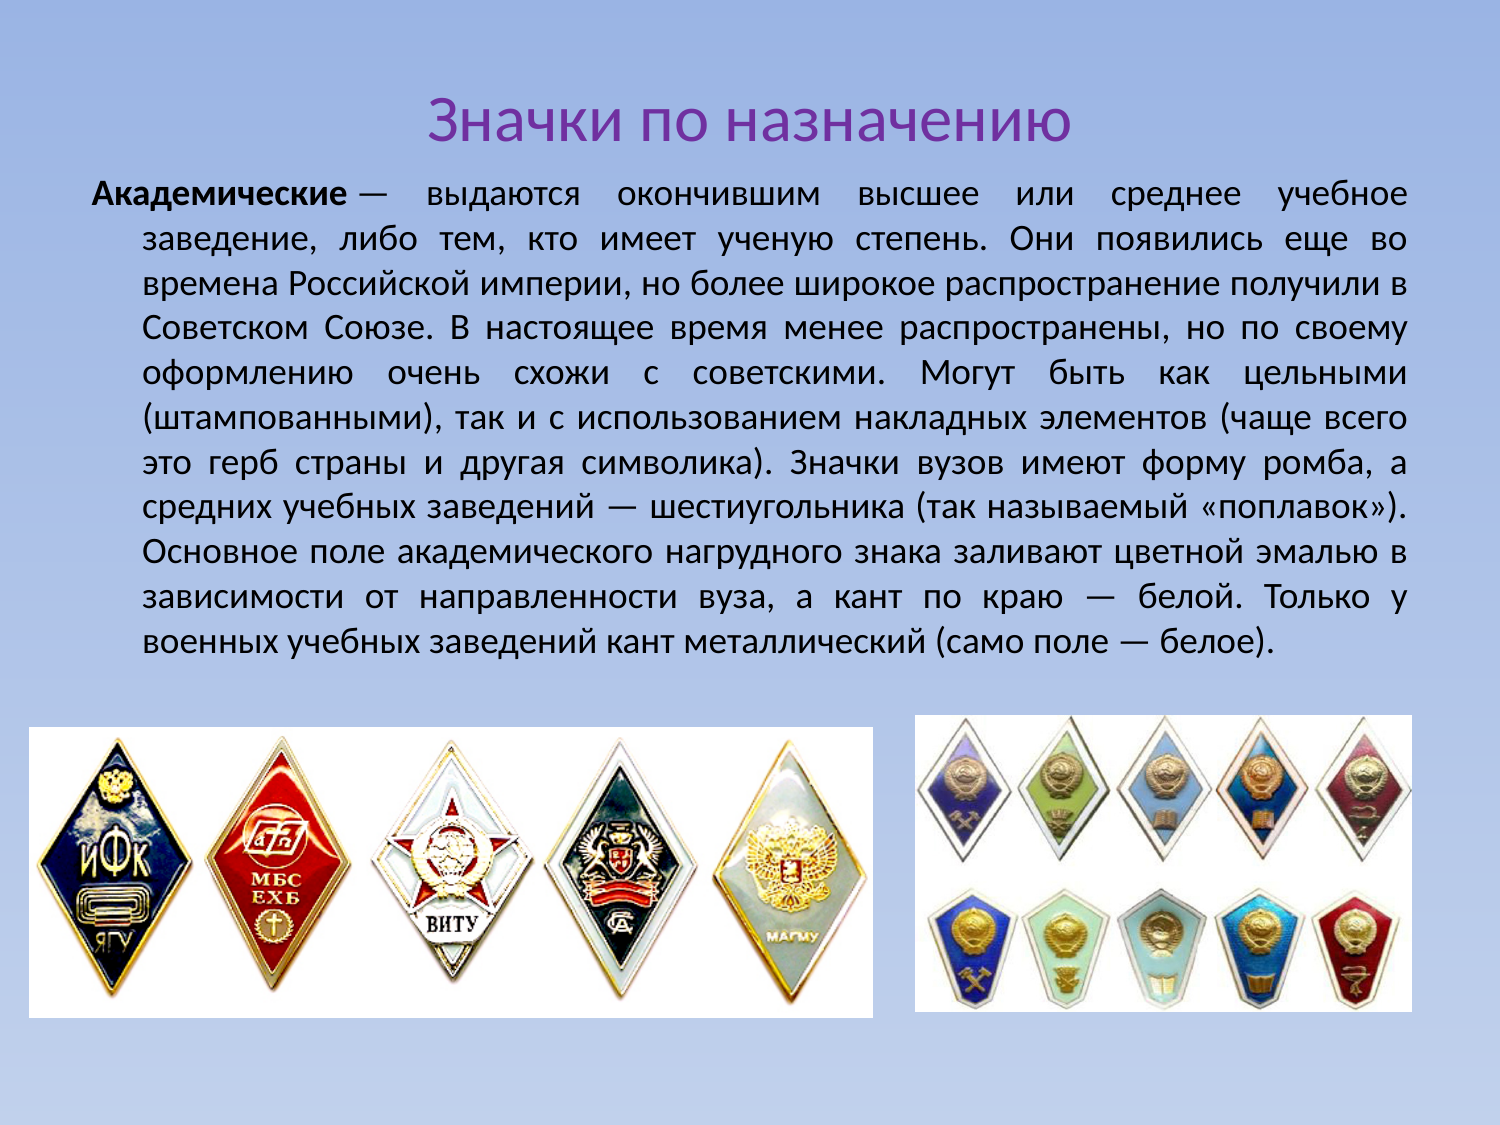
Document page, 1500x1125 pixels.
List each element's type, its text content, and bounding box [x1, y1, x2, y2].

list Академические — выдаются окончившим высшее или среднее учебное заведение, либо тем, кто имеет ученую степень. Они появились еще во времена Российской империи, но более широкое распространение получили в Советском Союзе. В настоящее время менее распространены, но по своему оформлению очень схожи с советскими. Могут быть как цельными (штампованными), так и с использованием накладных элементов (чаще всего это герб страны и другая символика). Значки вузов имеют форму ромба, а средних учебных заведений — шестиугольника (так называемый «поплавок»). Основное поле академического нагрудного знака заливают цветной эмалью в зависимости от направленности вуза, а кант по краю — белой. Только у военных учебных заведений кант металлический (само поле — белое). [76, 160, 1425, 705]
picture [915, 715, 1412, 1012]
title Значки по назначению [75, 45, 1425, 185]
picture [29, 727, 873, 1018]
